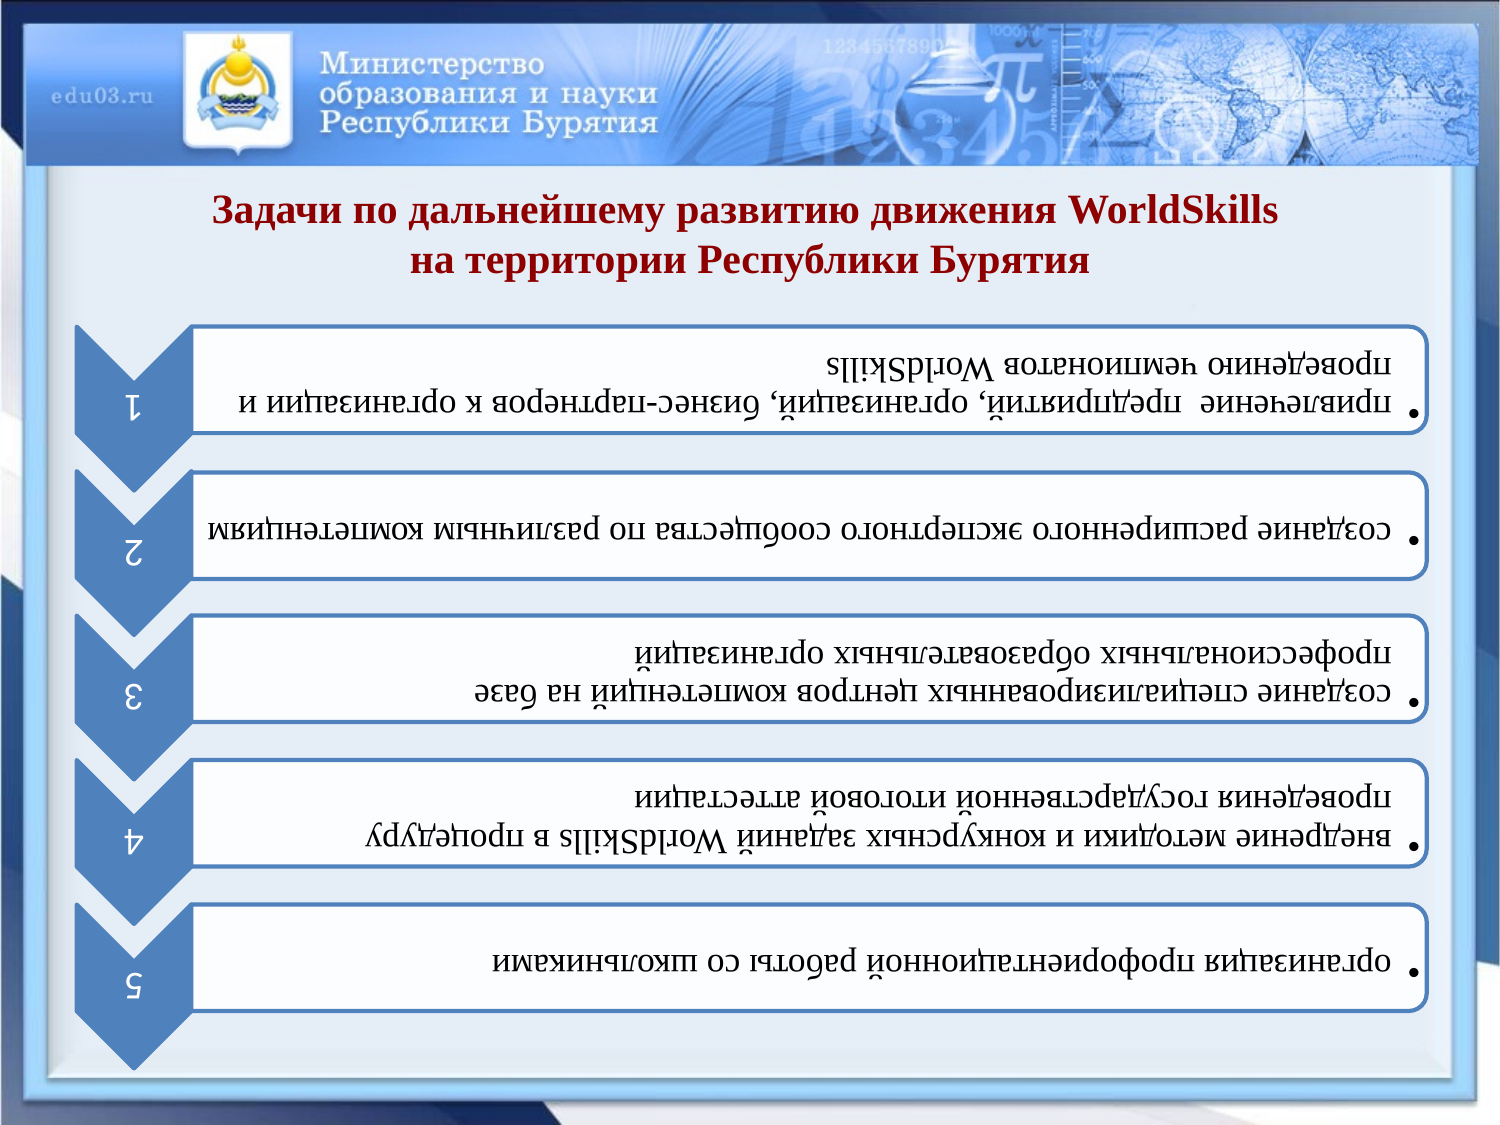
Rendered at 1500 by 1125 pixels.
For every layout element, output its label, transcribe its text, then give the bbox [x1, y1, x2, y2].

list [76, 325, 1427, 1069]
title Задачи по дальнейшему развитию движения WorldSkills на территории Республики Бурятия [74, 172, 1426, 292]
picture [0, 0, 1500, 1125]
